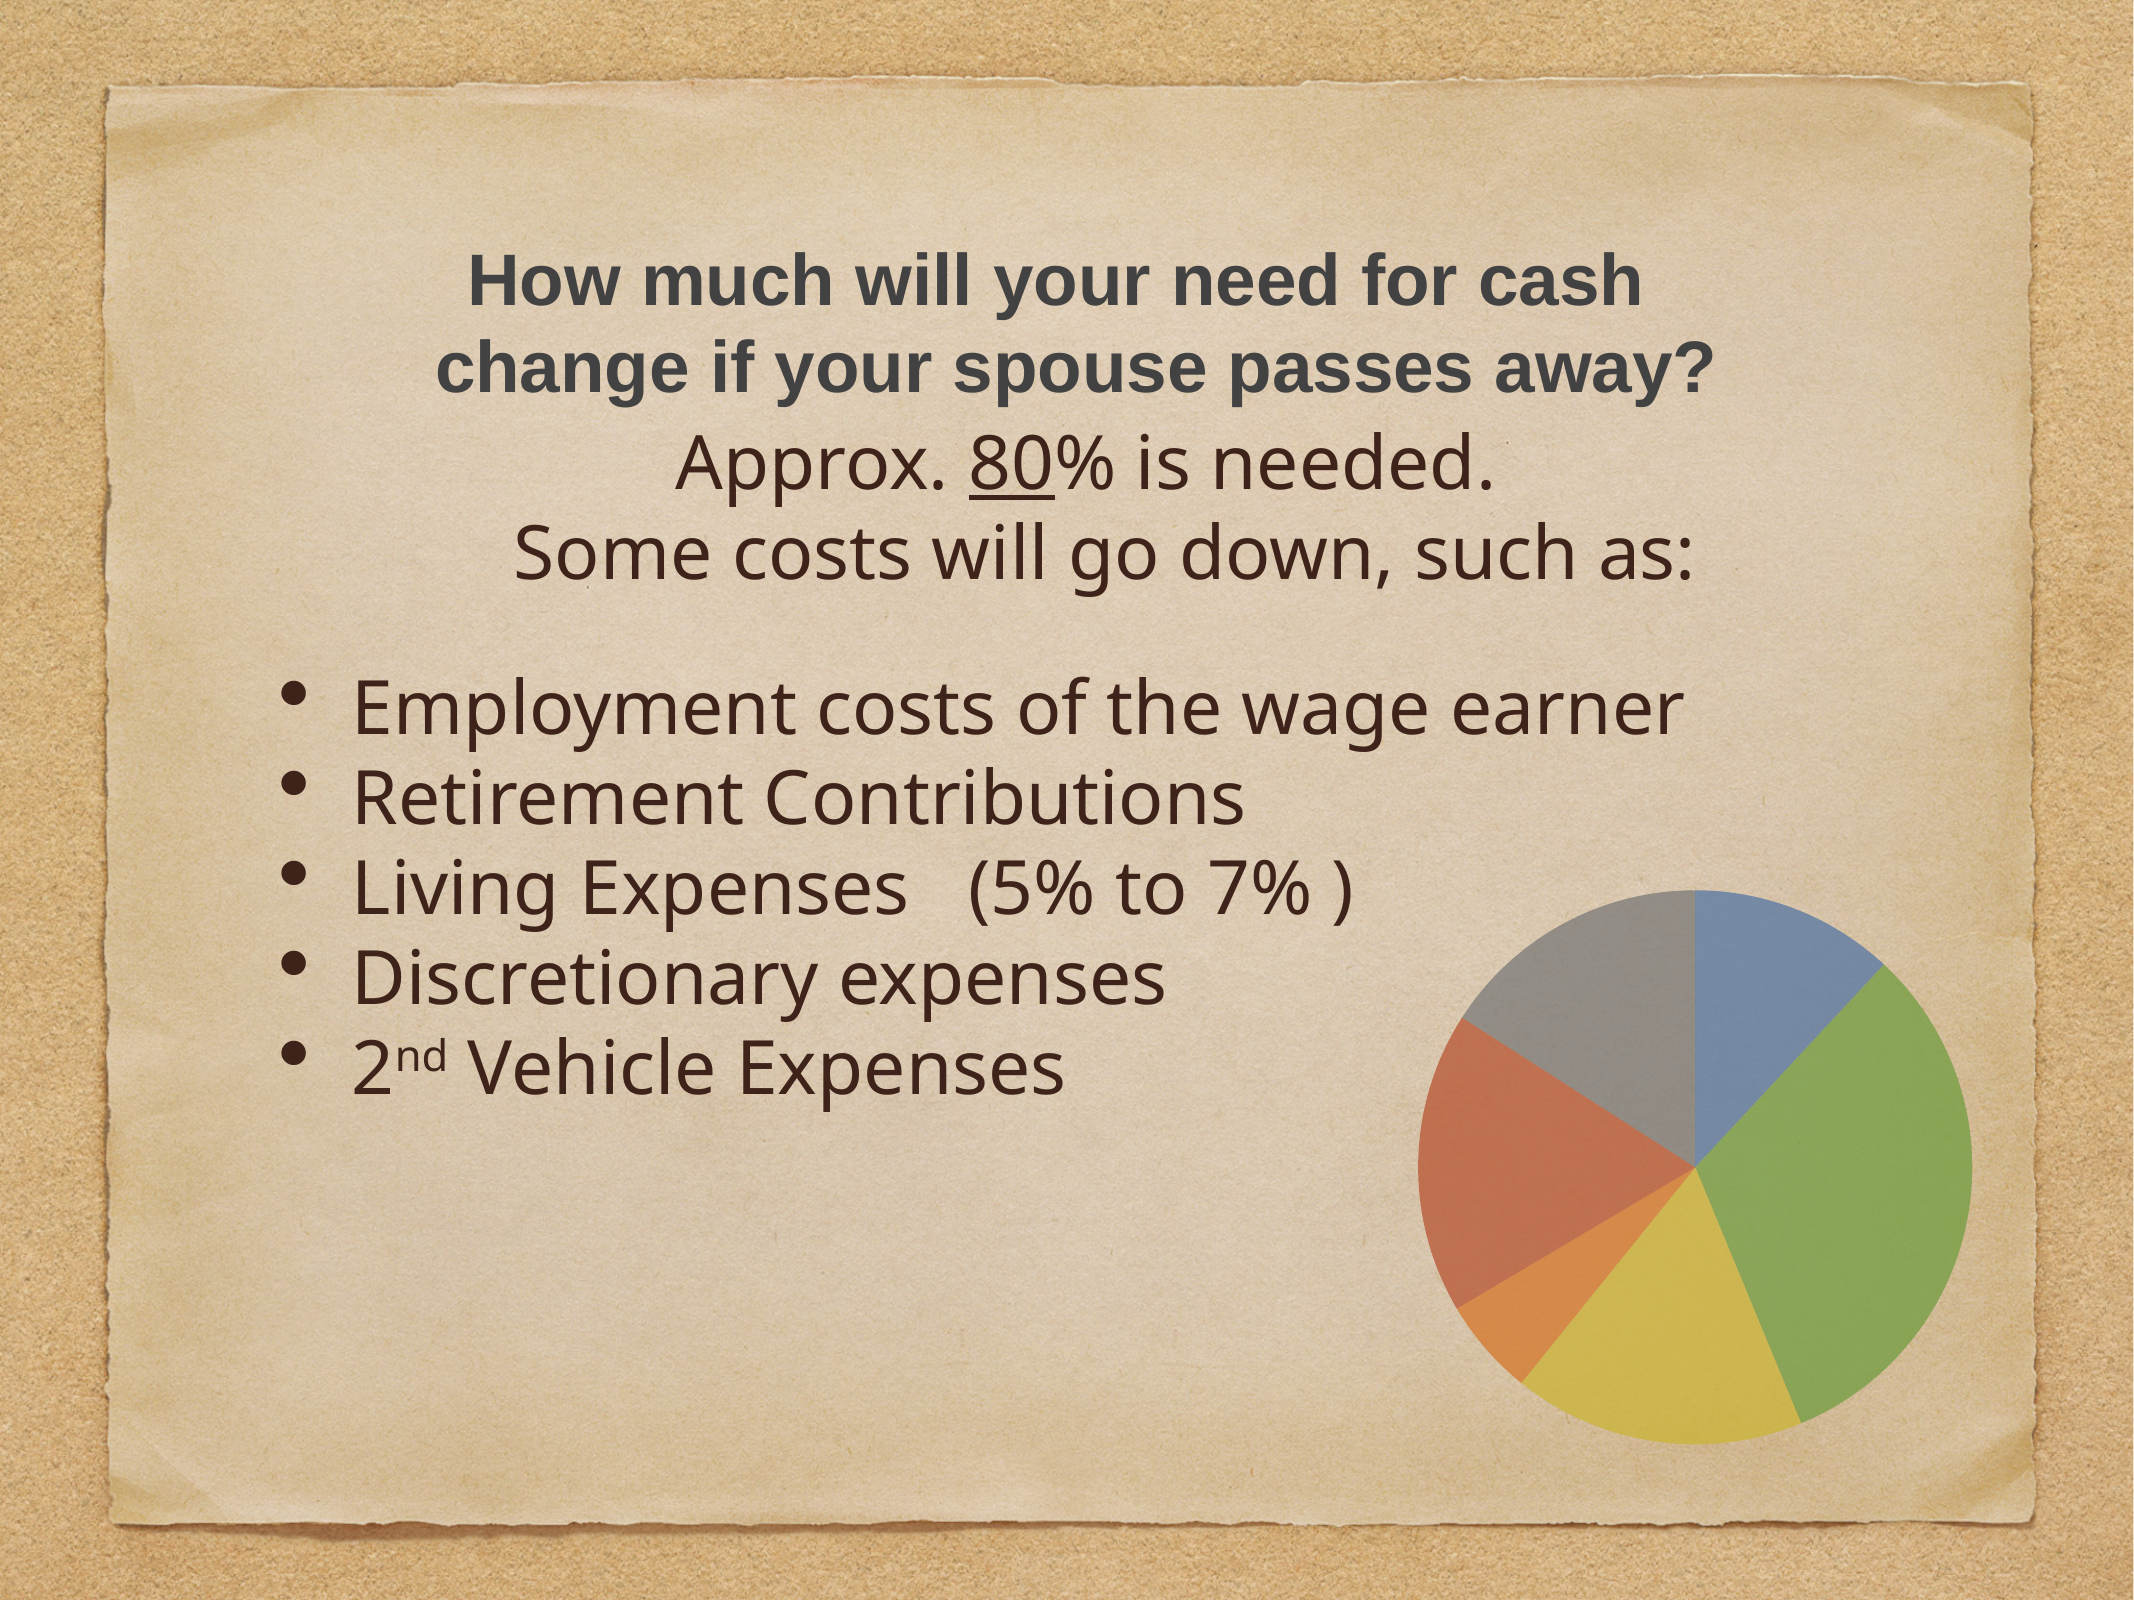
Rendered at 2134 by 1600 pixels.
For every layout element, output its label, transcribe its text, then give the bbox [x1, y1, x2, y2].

text_box Employment costs of the wage earner Retirement Contributions Living Expenses (5% to 7% ) Discretionary expenses 2nd Vehicle Expenses [270, 650, 1702, 1118]
picture [0, 0, 2134, 1600]
text_box How much will your need for cash change if your spouse passes away? [296, 223, 1837, 405]
text_box Approx. 80% is needed. Some costs will go down, such as: [270, 405, 1941, 603]
chart [1414, 887, 1977, 1449]
